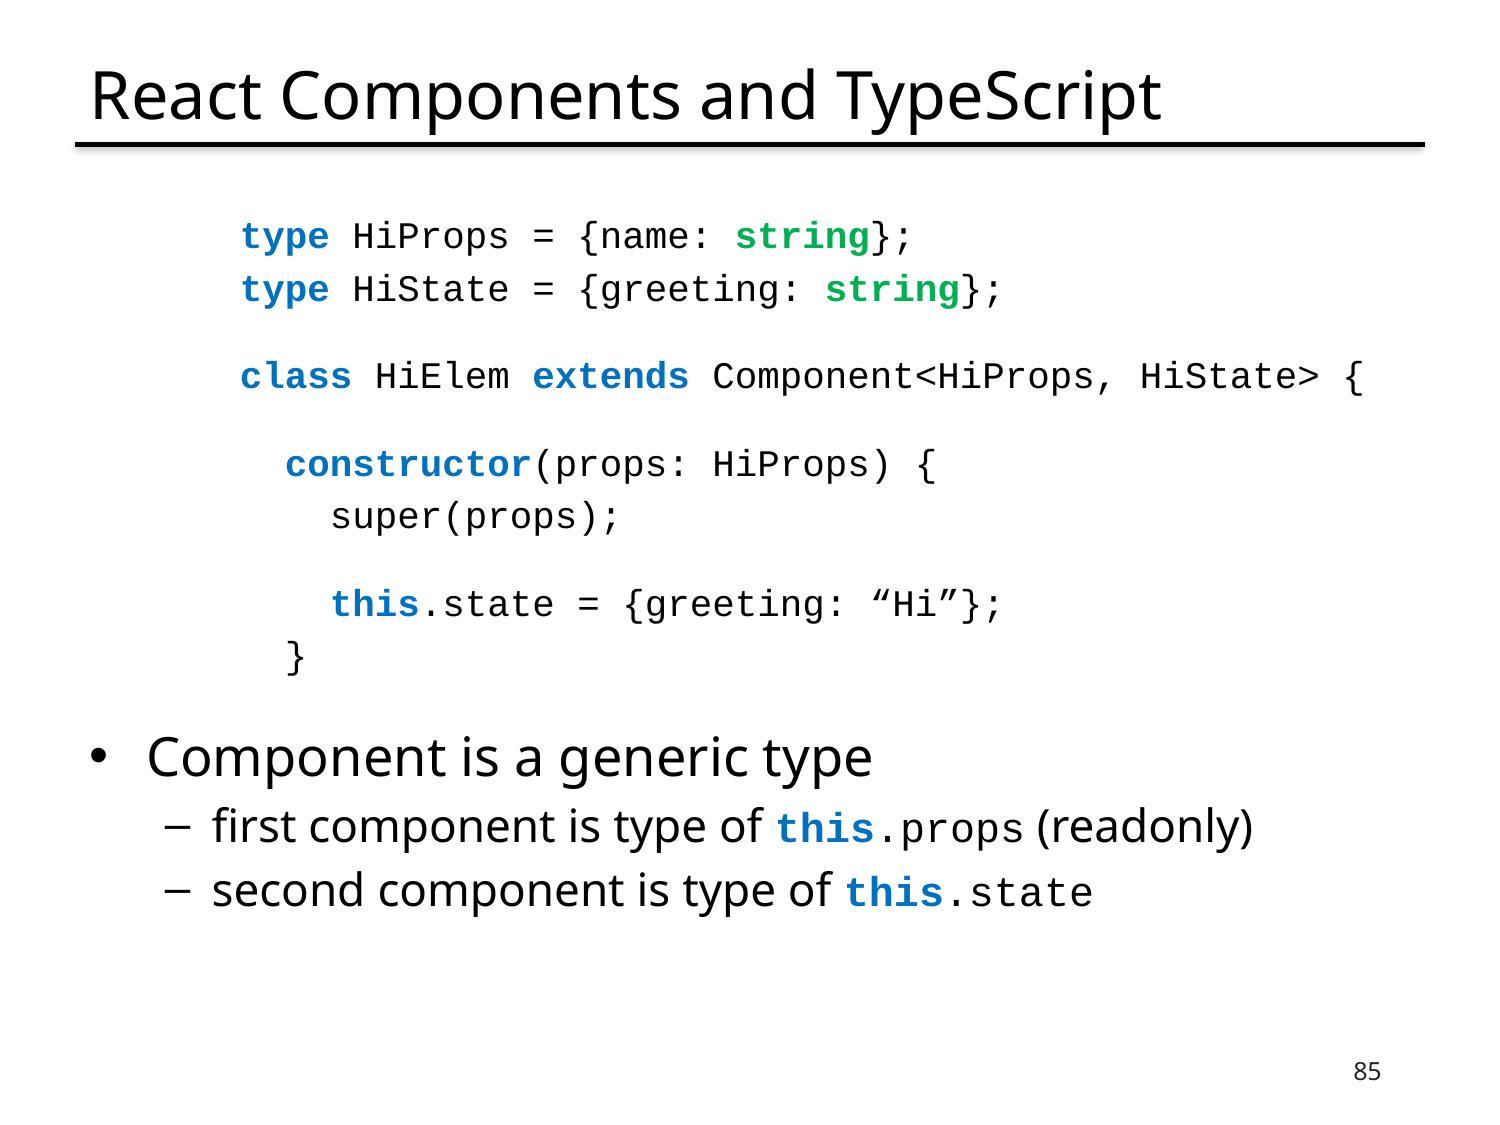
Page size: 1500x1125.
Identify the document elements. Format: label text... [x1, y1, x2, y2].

slide_number 85 [1059, 1042, 1397, 1103]
list type HiProps = {name: string}; type HiState = {greeting: string}; class HiElem extends Component<HiProps, HiState> { constructor(props: HiProps) { super(props); this.state = {greeting: “Hi”}; } Component is a generic type first component is type of this.props (readonly) second component is type of this.state [75, 204, 1425, 1048]
title React Components and TypeScript [75, 45, 1425, 145]
